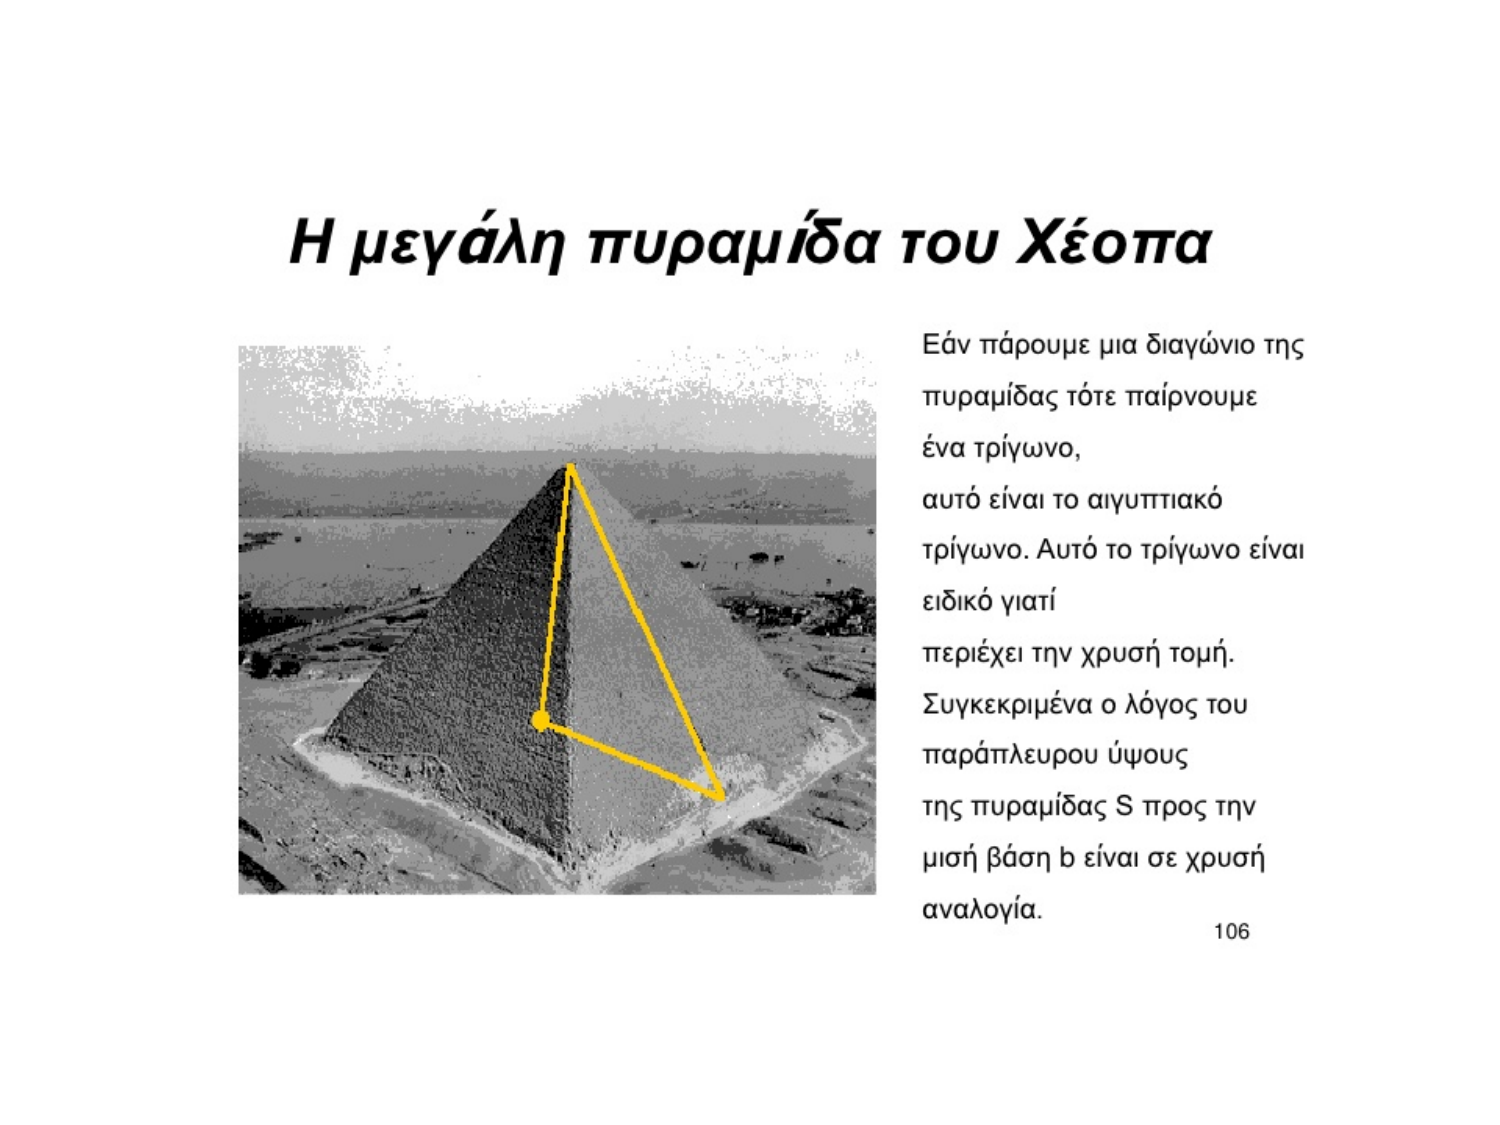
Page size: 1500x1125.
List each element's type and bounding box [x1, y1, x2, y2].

picture [180, 135, 1319, 990]
